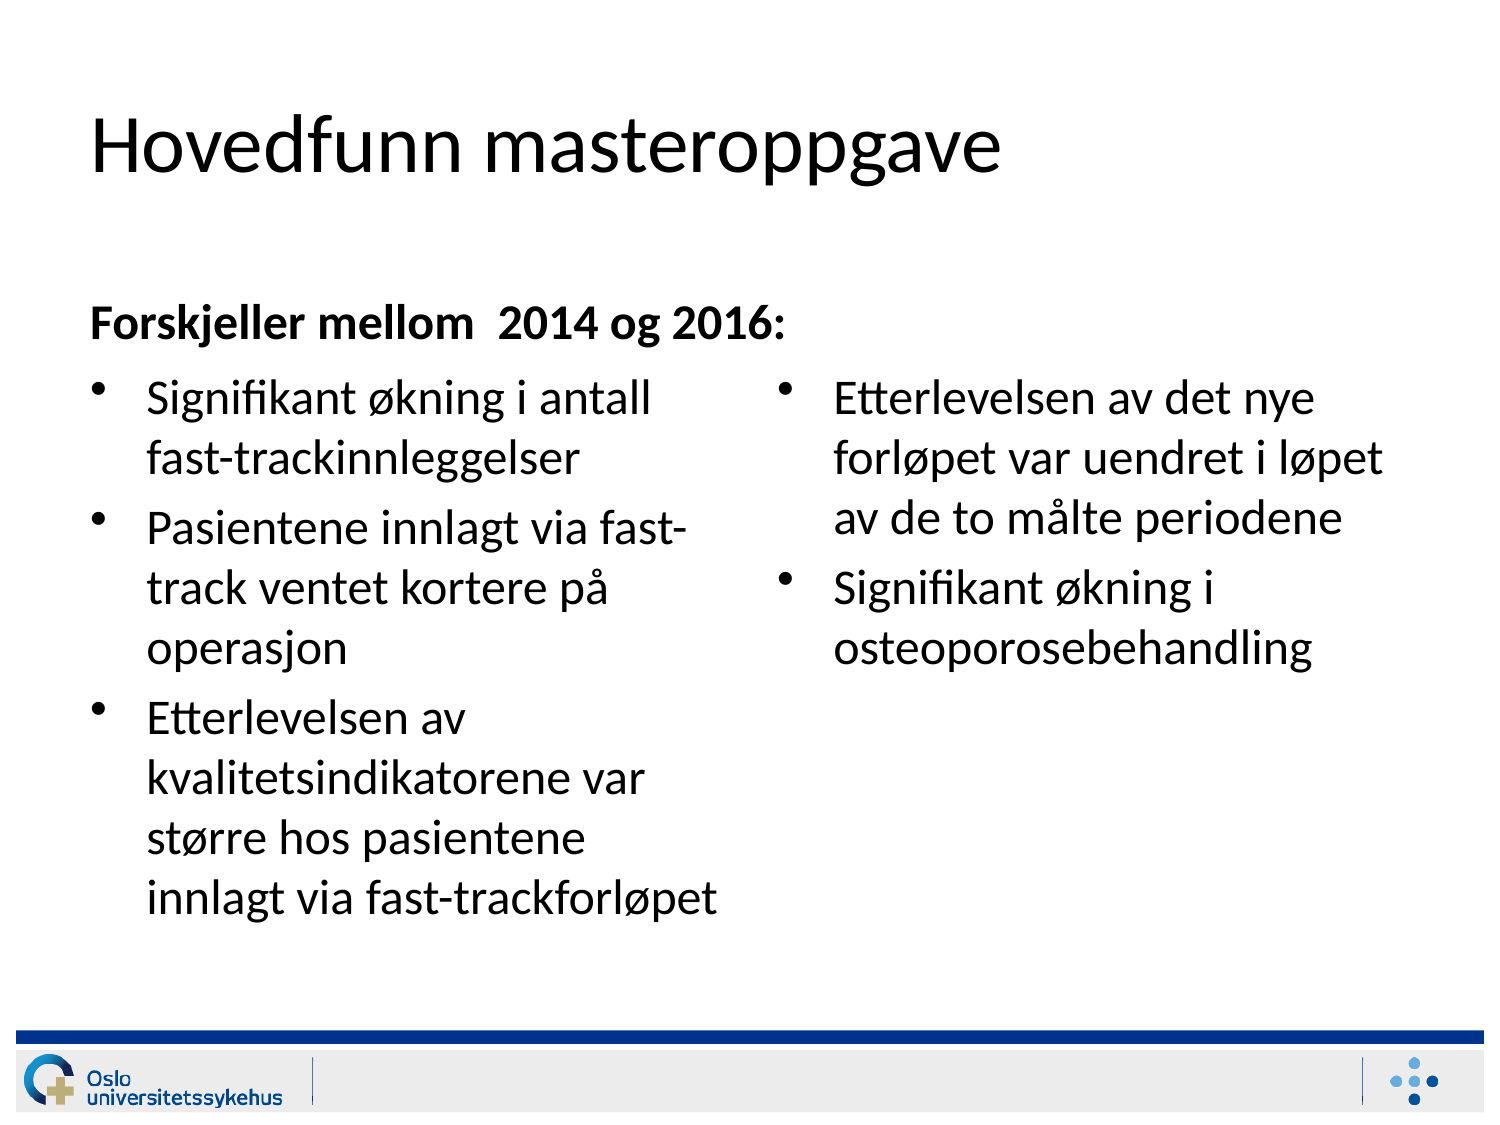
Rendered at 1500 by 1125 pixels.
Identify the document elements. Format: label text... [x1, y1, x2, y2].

list Forskjeller mellom 2014 og 2016: [75, 251, 857, 357]
picture [24, 1054, 282, 1108]
picture [1390, 1057, 1438, 1105]
title Hovedfunn masteroppgave [75, 45, 1425, 233]
list Signifikant økning i antall fast-trackinnleggelser Pasientene innlagt via fast-track ventet kortere på operasjon Etterlevelsen av kvalitetsindikatorene var større hos pasientene innlagt via fast-trackforløpet [75, 356, 738, 1005]
list Etterlevelsen av det nye forløpet var uendret i løpet av de to målte periodene Signifikant økning i osteoporosebehandling [761, 356, 1425, 1005]
